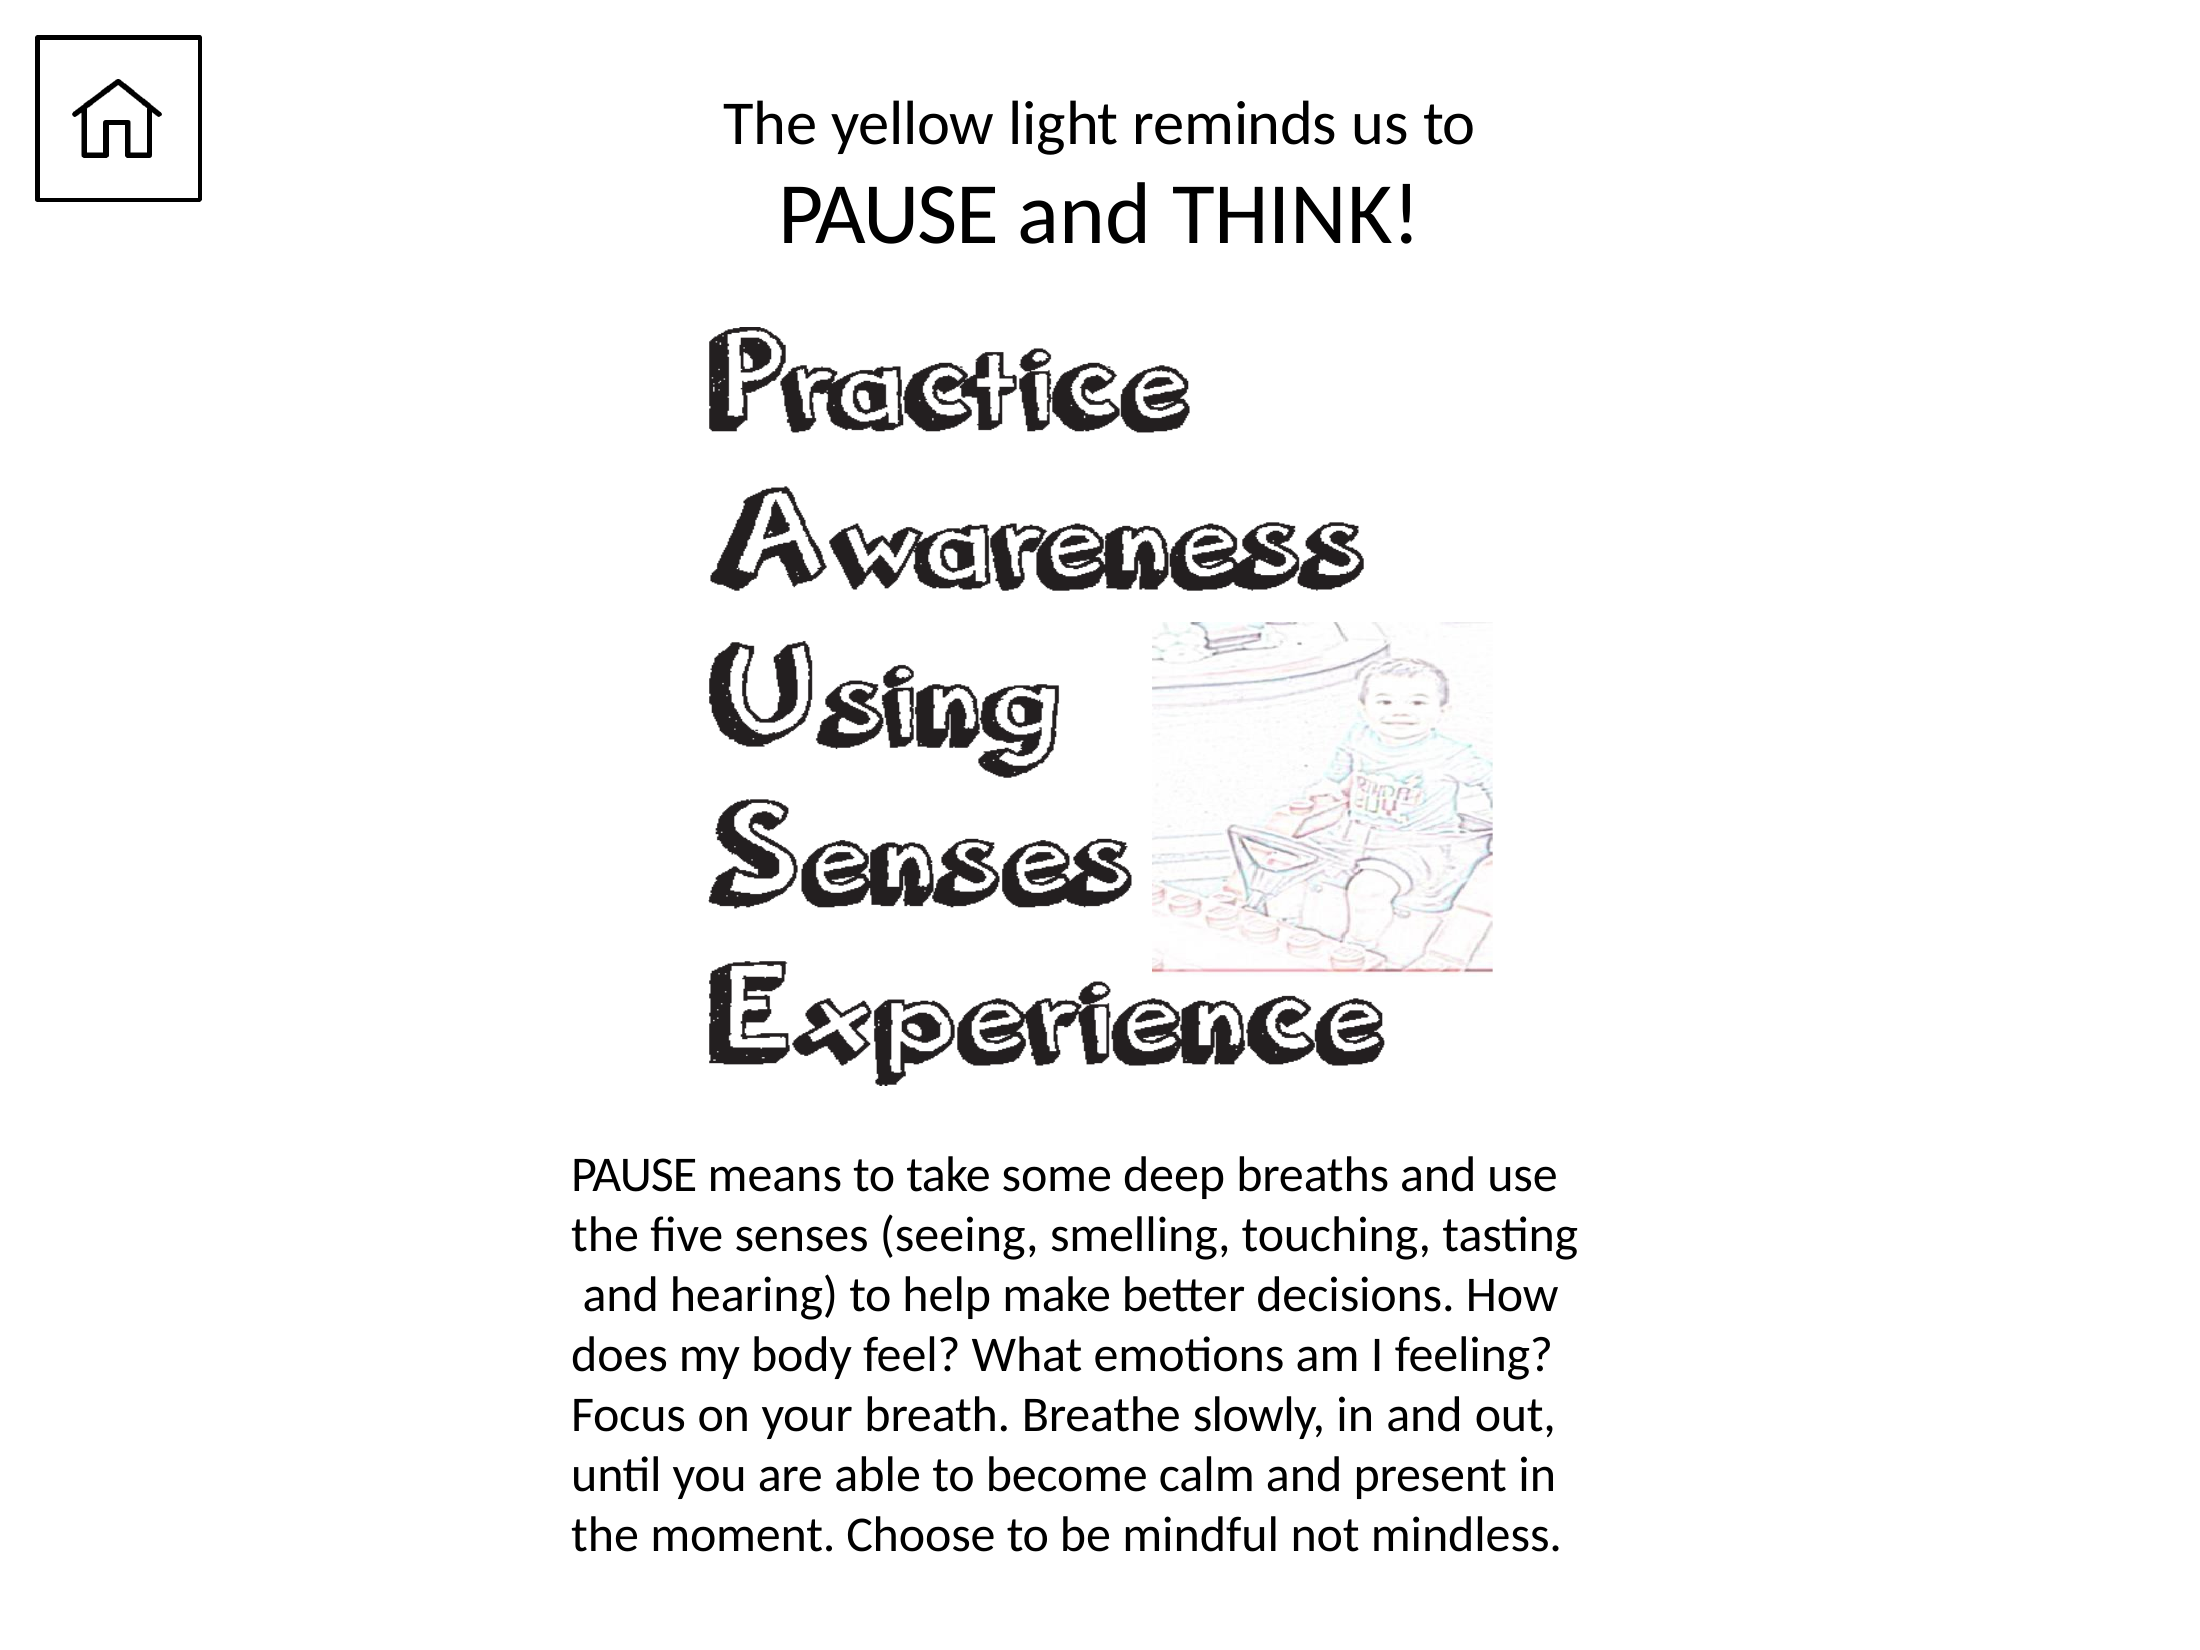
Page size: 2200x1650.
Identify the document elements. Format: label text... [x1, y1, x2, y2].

text_box [708, 327, 1385, 1086]
text_box [1152, 622, 1493, 988]
title The yellow light reminds us to PAUSE and THINK! [709, 32, 1491, 310]
text_box PAUSE means to take some deep breaths and use the five senses (seeing, smelling, touching, tasting and hearing) to help make better decisions. How does my body feel? What emotions am I feeling? Focus on your breath. Breathe slowly, in and out, until you are able to become calm and present in the moment. Choose to be mindful not mindless. [569, 1139, 1586, 1562]
picture [35, 36, 198, 200]
